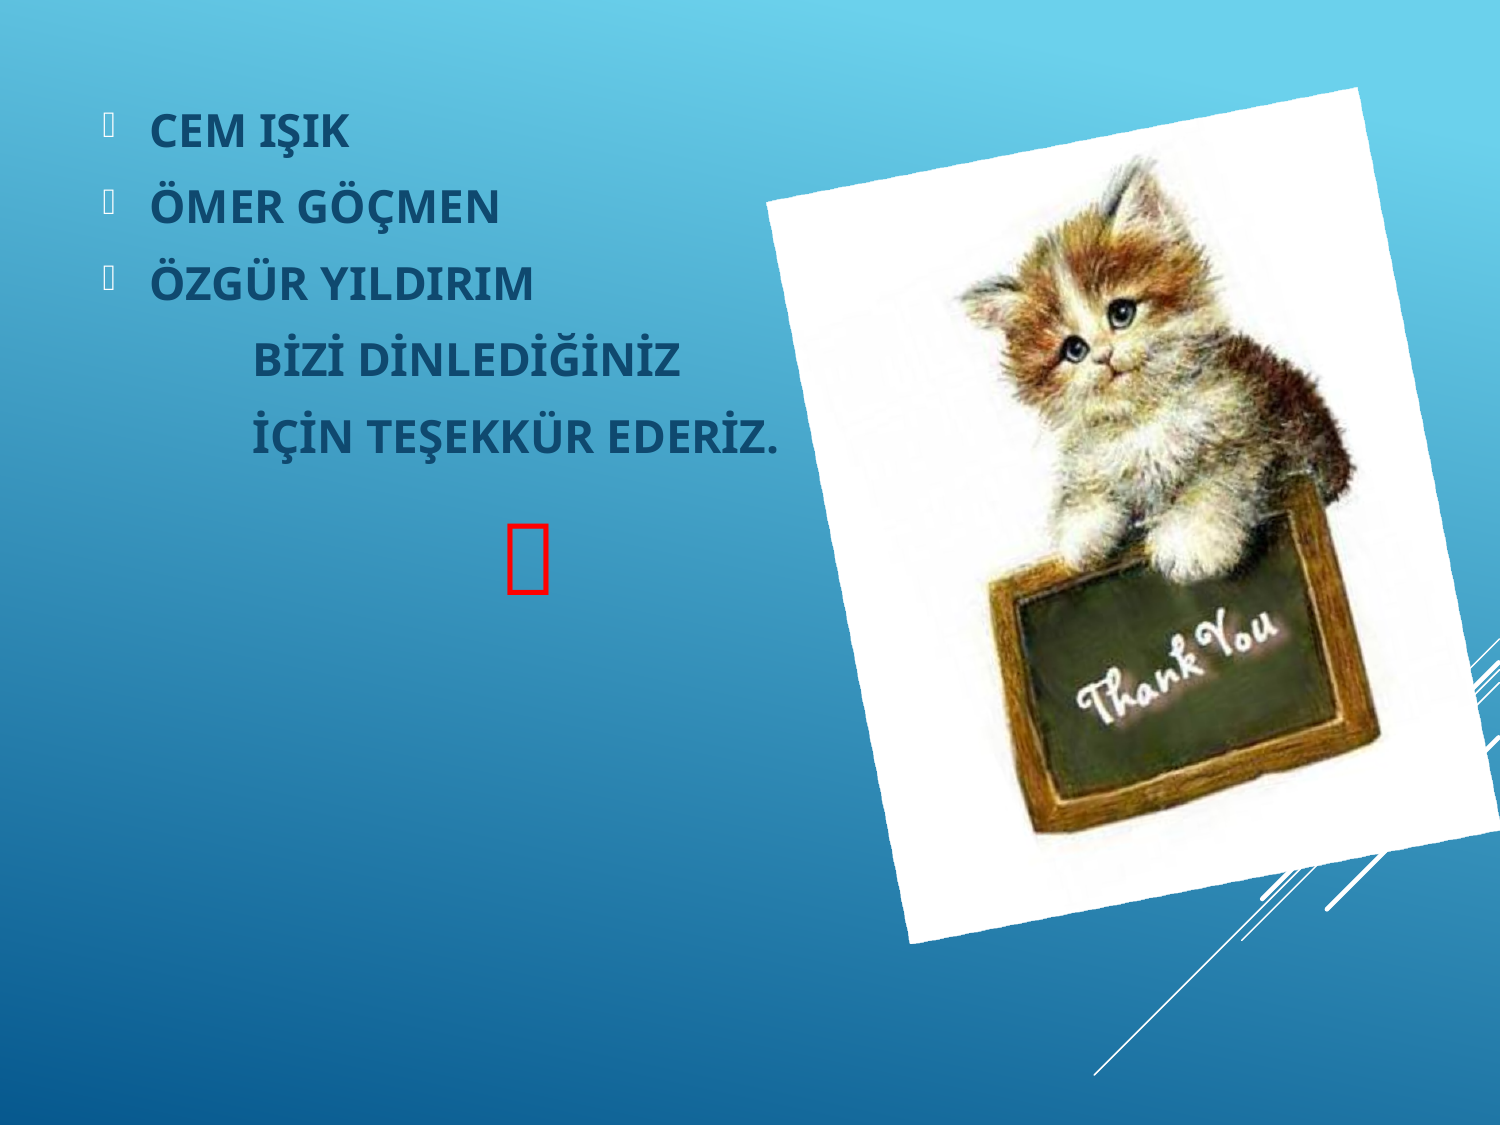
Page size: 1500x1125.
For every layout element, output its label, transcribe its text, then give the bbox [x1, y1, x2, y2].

list CEM IŞIK ÖMER GÖÇMEN ÖZGÜR YILDIRIM BİZİ DİNLEDİĞİNİZ İÇİN TEŞEKKÜR EDERİZ.  [87, 87, 1163, 706]
picture [767, 88, 1500, 944]
